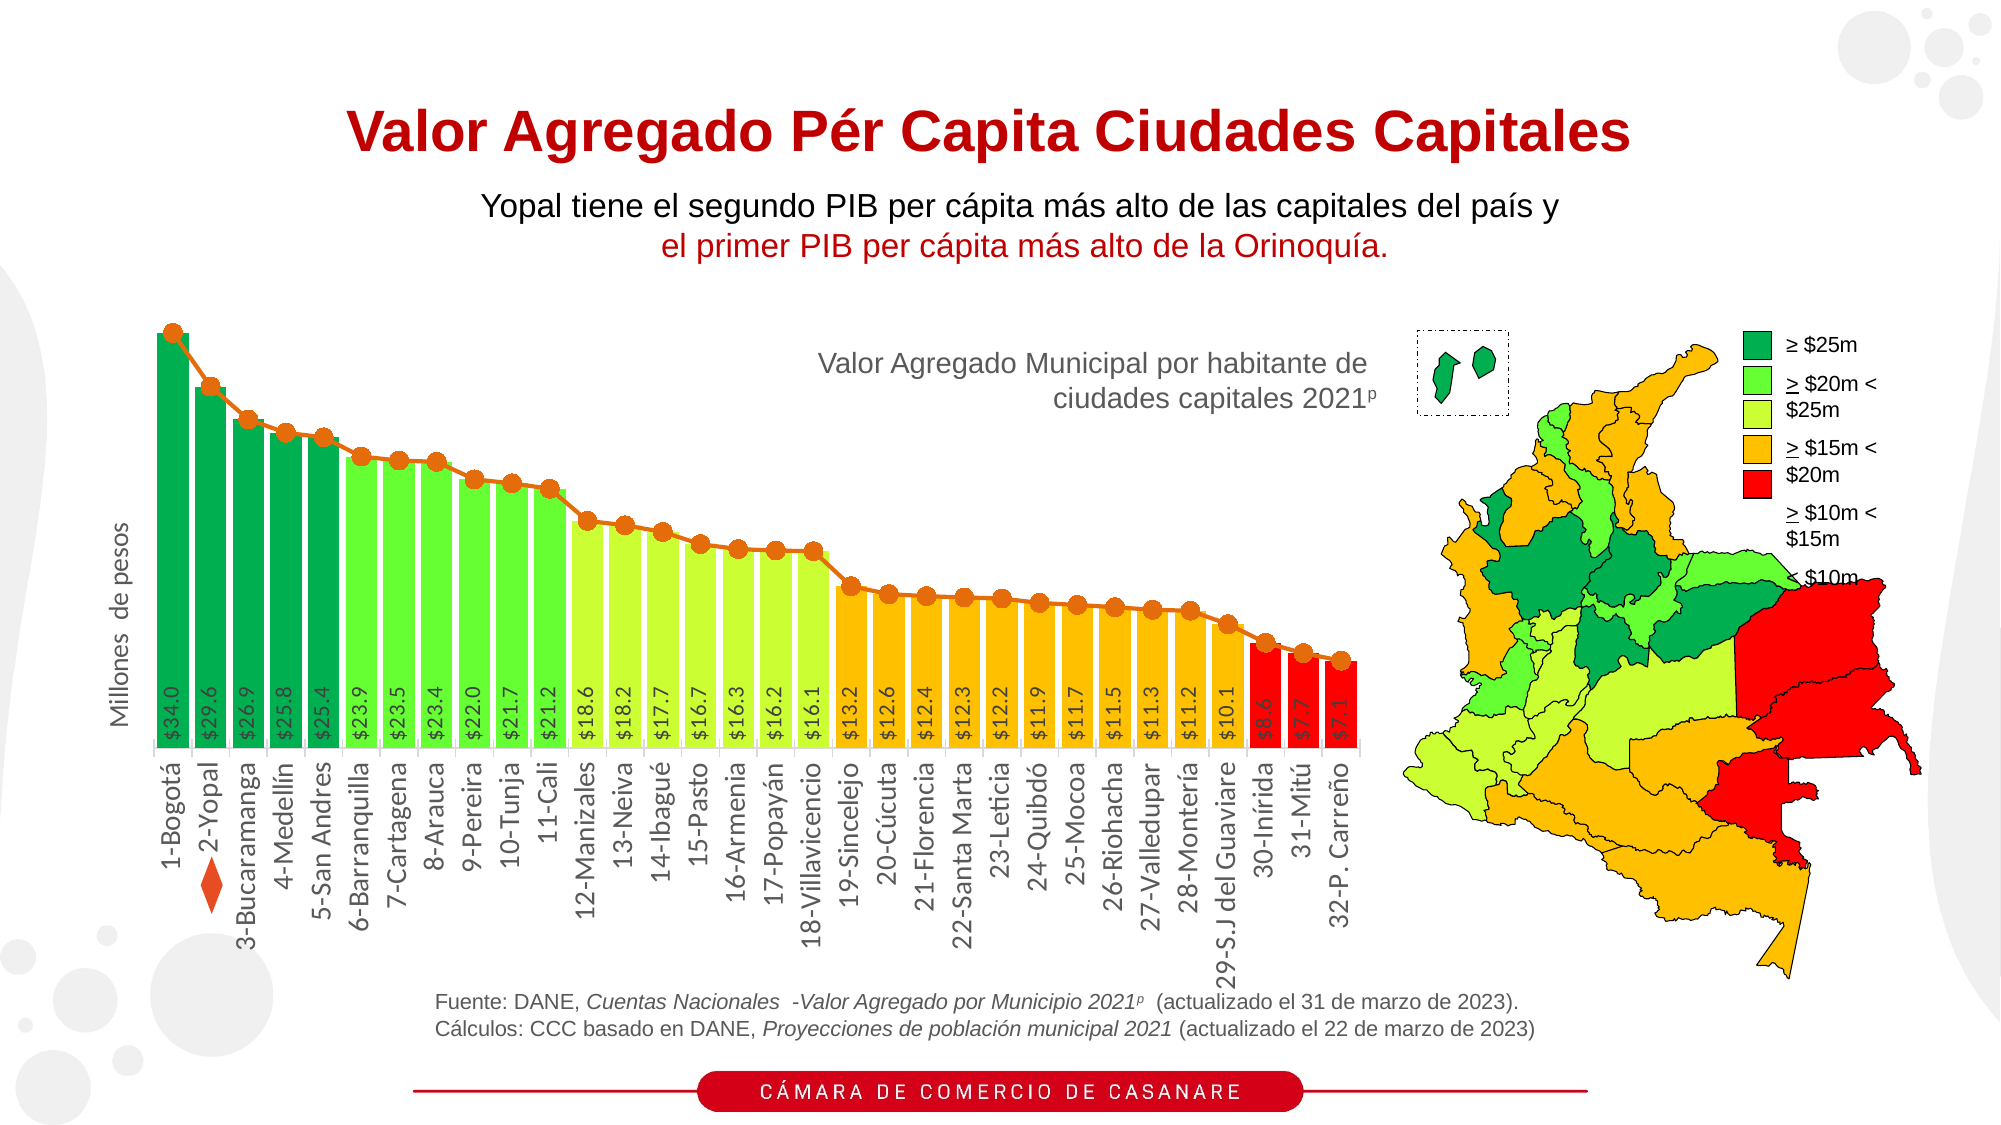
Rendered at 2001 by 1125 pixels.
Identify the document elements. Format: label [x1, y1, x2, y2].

picture [0, 0, 2001, 1125]
chart [97, 239, 1377, 997]
text_box [1403, 323, 1947, 979]
